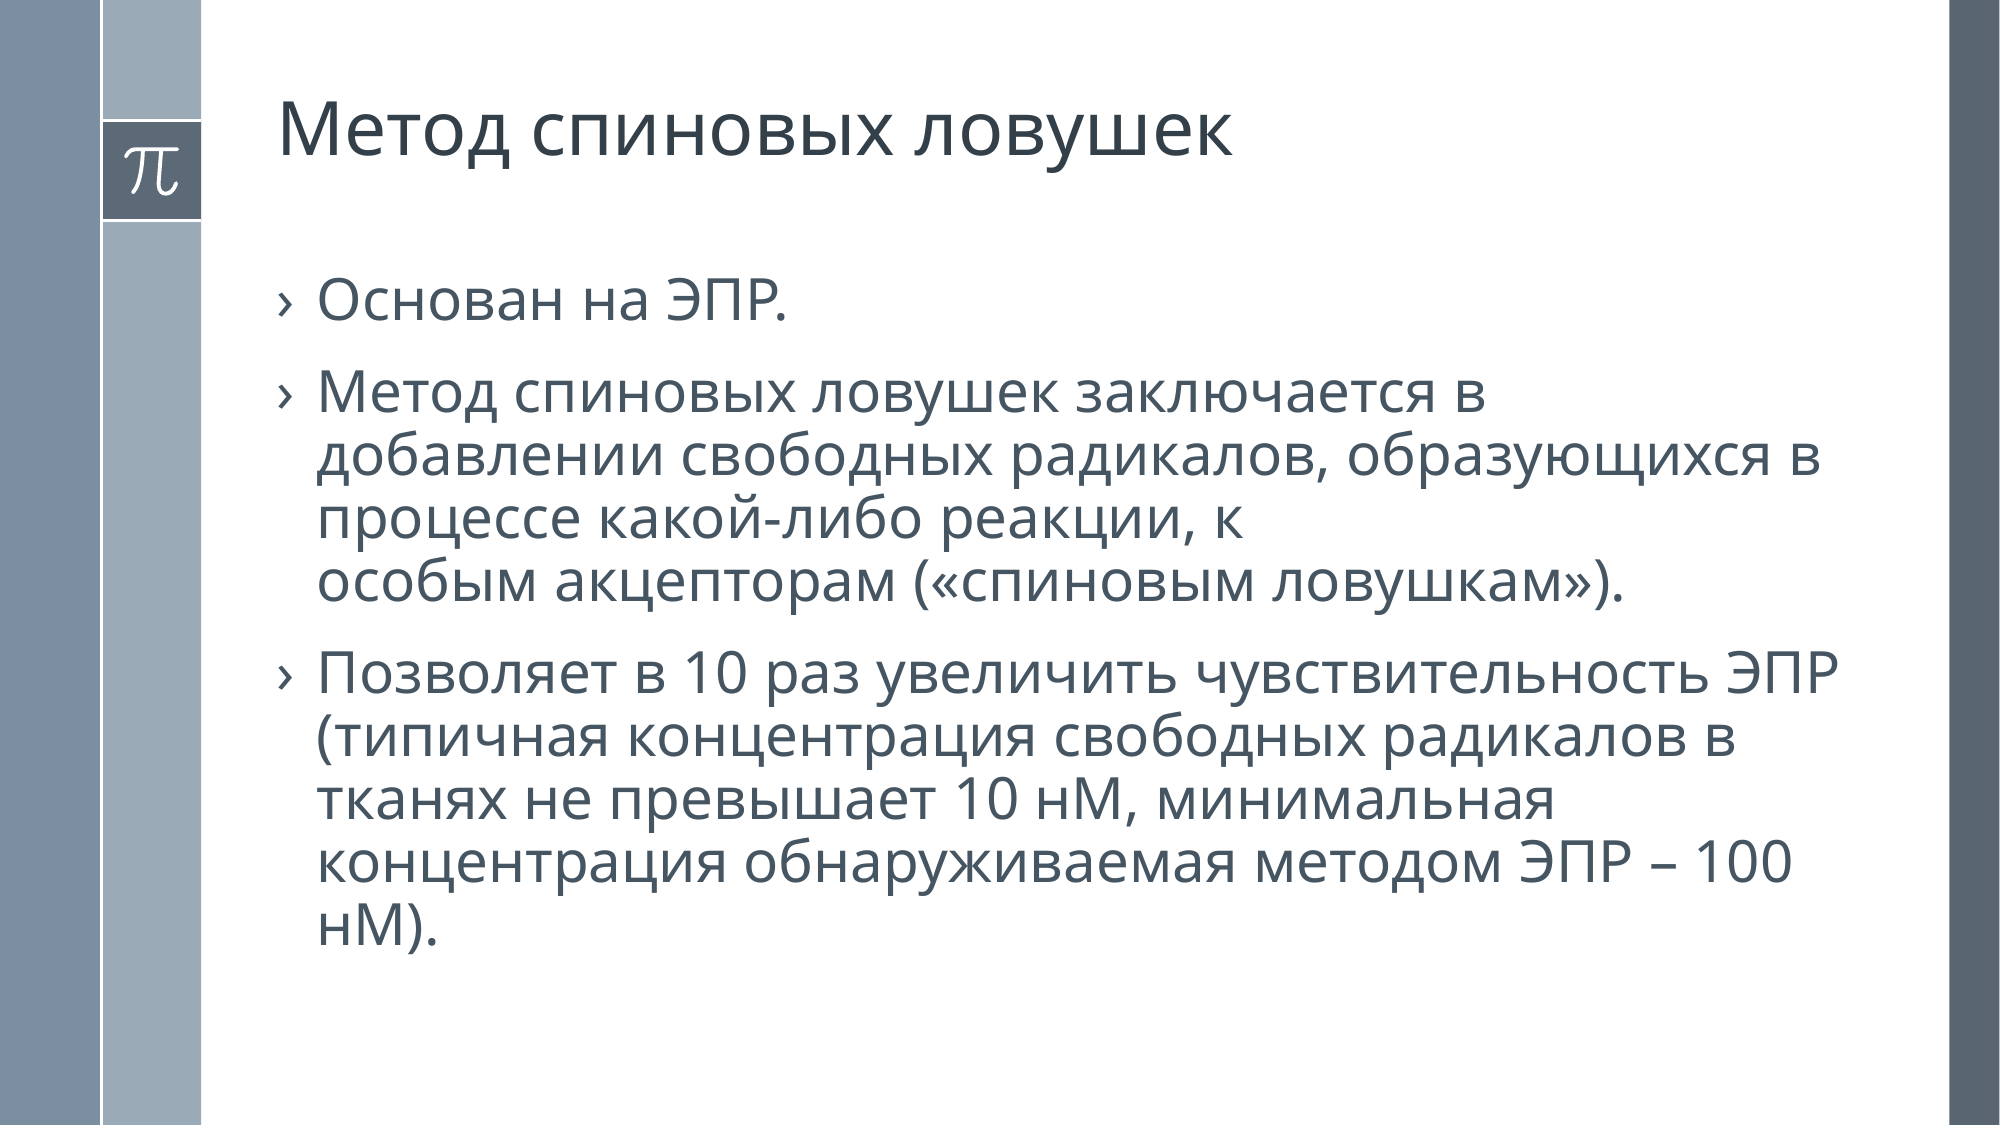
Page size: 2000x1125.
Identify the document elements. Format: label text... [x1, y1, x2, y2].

title Метод спиновых ловушек [261, 29, 1867, 233]
list Основан на ЭПР. Метод спиновых ловушек заключается в добавлении свободных радикалов, образующихся в процессе какой-либо реакции, к особым акцепторам («спиновым ловушкам»). Позволяет в 10 раз увеличить чувствительность ЭПР (типичная концентрация свободных радикалов в тканях не превышает 10 нМ, минимальная концентрация обнаруживаемая методом ЭПР – 100 нМ). [261, 262, 1867, 1013]
